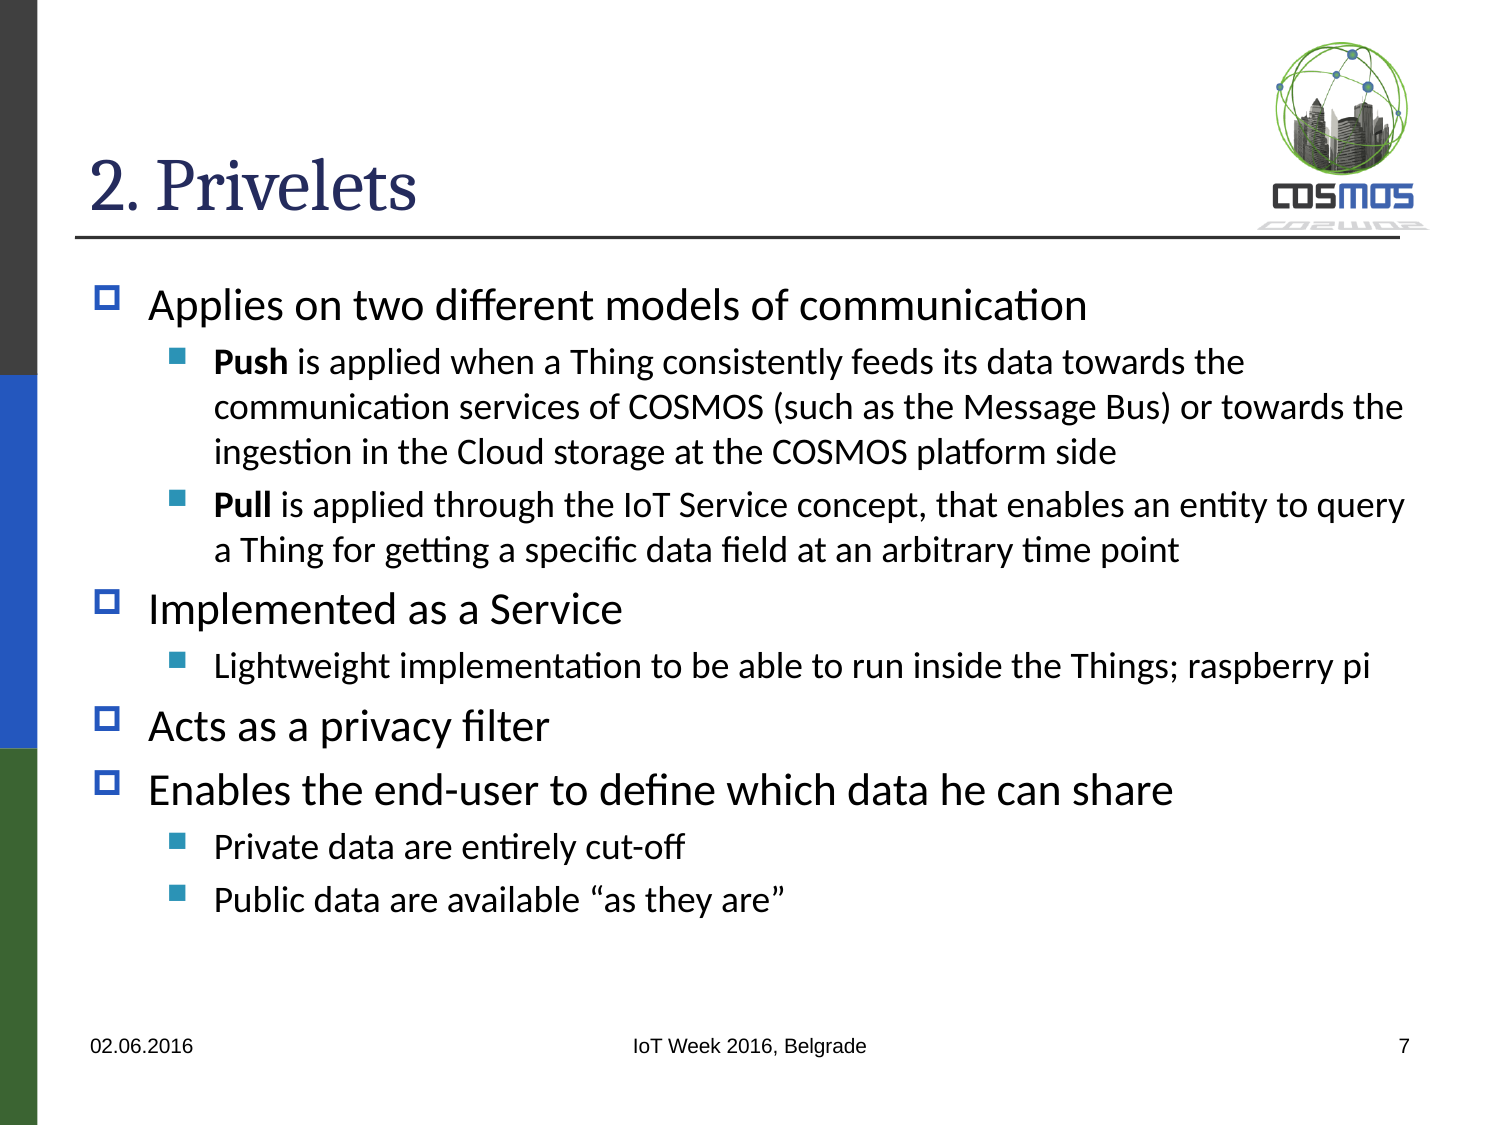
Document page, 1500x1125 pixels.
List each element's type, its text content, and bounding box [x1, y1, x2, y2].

picture [1257, 42, 1430, 230]
list Applies on two different models of communication Push is applied when a Thing consistently feeds its data towards the communication services of COSMOS (such as the Message Bus) or towards the ingestion in the Cloud storage at the COSMOS platform side Pull is applied through the IoT Service concept, that enables an entity to query a Thing for getting a specific data field at an arbitrary time point Implemented as a Service Lightweight implementation to be able to run inside the Things; raspberry pi Acts as a privacy filter Enables the end-user to define which data he can share Private data are entirely cut-off Public data are available “as they are” [76, 267, 1427, 1011]
slide_number 7 [1074, 1024, 1426, 1101]
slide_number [74, 1024, 426, 1101]
title 2. Privelets [75, 45, 1231, 233]
footer IoT Week 2016, Belgrade [512, 1024, 988, 1101]
